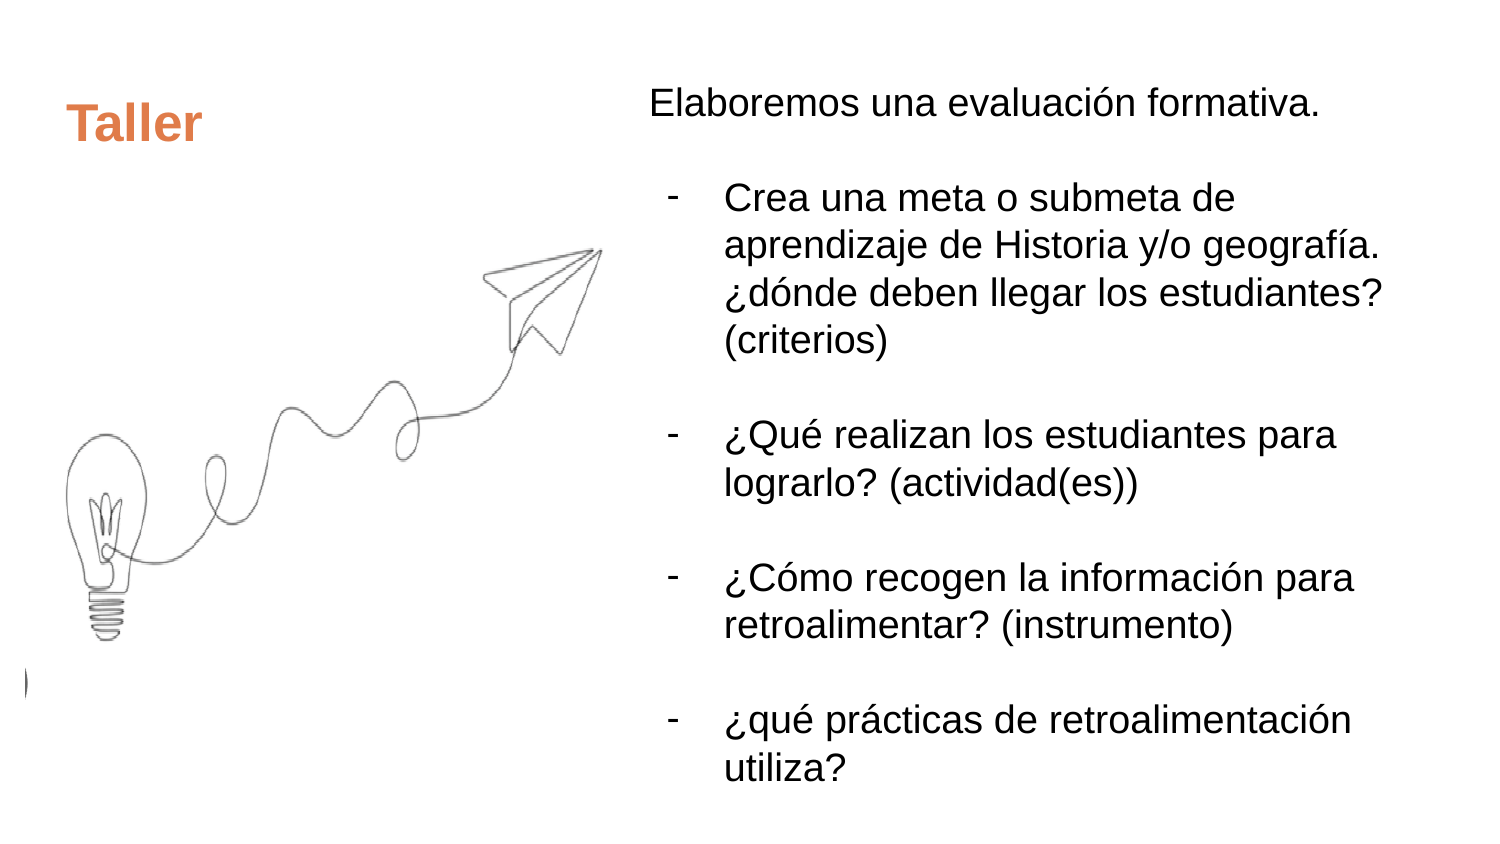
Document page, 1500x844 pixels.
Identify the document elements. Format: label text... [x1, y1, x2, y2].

title Taller [51, 72, 633, 167]
picture [25, 177, 650, 700]
text_box Elaboremos una evaluación formativa. Crea una meta o submeta de aprendizaje de Historia y/o geografía. ¿dónde deben llegar los estudiantes? (criterios) ¿Qué realizan los estudiantes para lograrlo? (actividad(es)) ¿Cómo recogen la información para retroalimentar? (instrumento) ¿qué prácticas de retroalimentación utiliza? [633, 61, 1461, 844]
